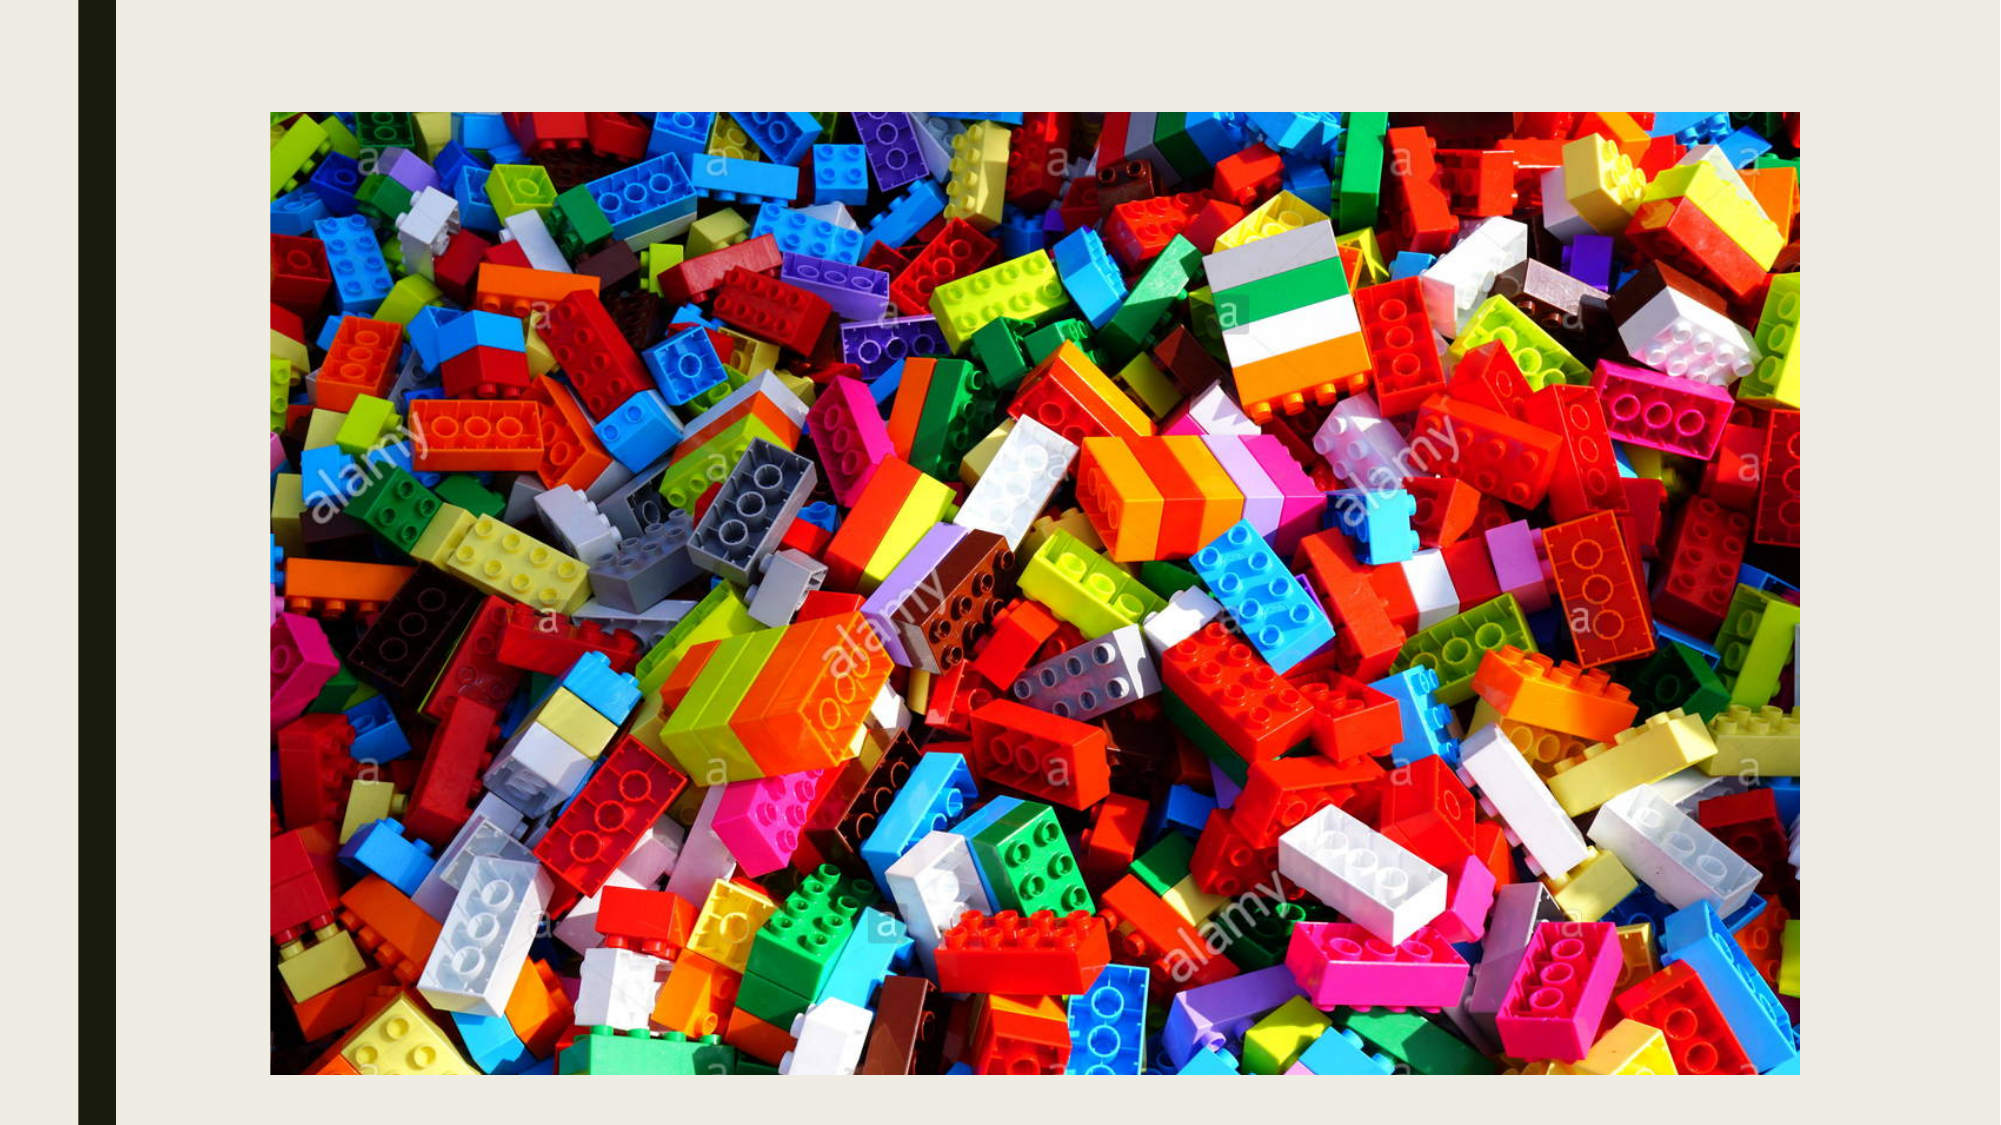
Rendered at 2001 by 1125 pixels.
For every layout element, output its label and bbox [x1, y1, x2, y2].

picture [270, 112, 1800, 1075]
